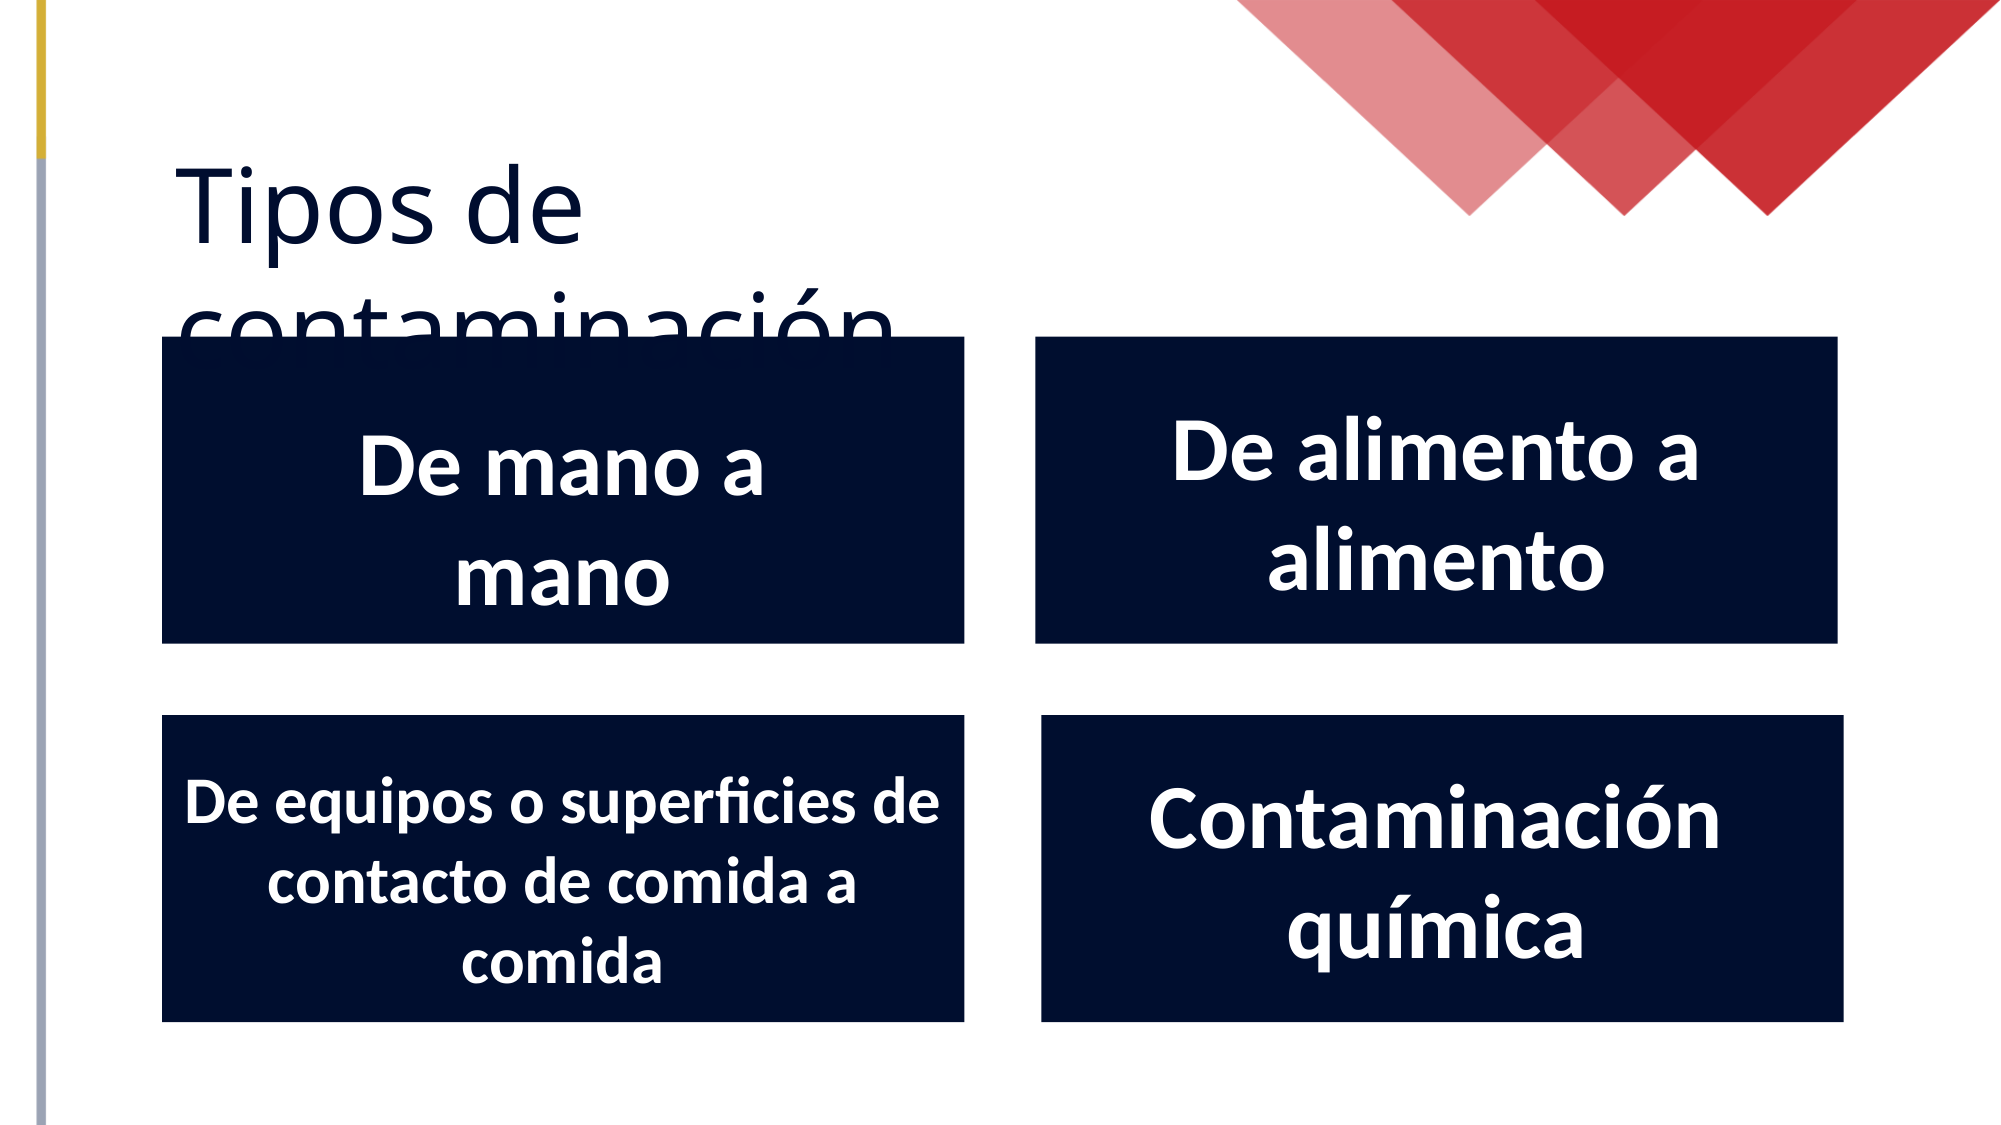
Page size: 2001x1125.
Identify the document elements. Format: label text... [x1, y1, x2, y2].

text_box De equipos o superficies de contacto de comida a comida [166, 749, 961, 1005]
text_box De mano a mano [246, 396, 880, 632]
text_box Contaminación química [1120, 749, 1754, 985]
list Tipos de contaminación [160, 131, 1250, 266]
text_box De alimento a alimento [1120, 381, 1754, 616]
picture [0, 0, 2001, 1125]
